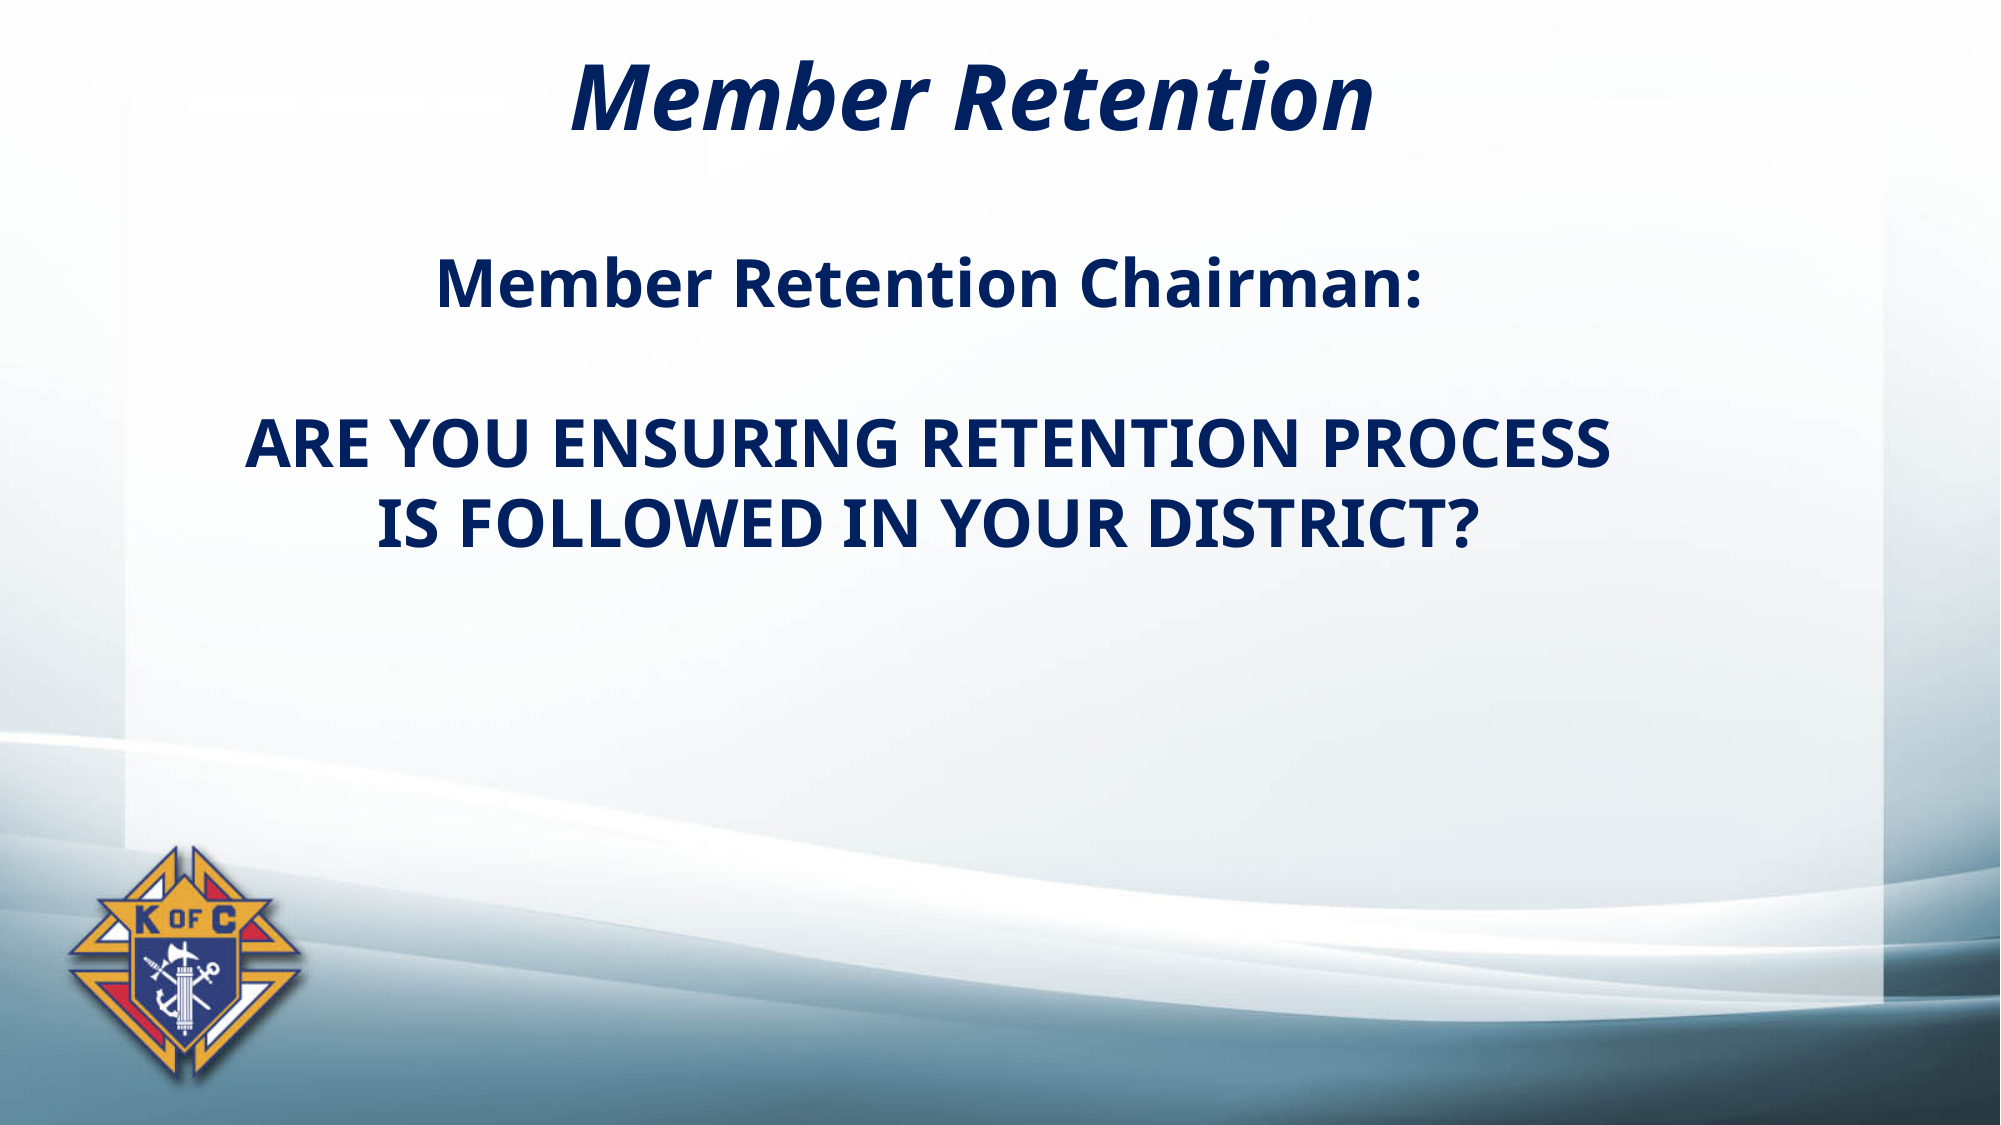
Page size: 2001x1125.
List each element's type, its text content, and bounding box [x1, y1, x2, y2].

picture [0, 0, 2000, 1125]
text_box Member Retention Chairman: ARE YOU ENSURING RETENTION PROCESS IS FOLLOWED IN YOUR DISTRICT? [224, 233, 1635, 649]
text_box Member Retention [279, 0, 1668, 188]
